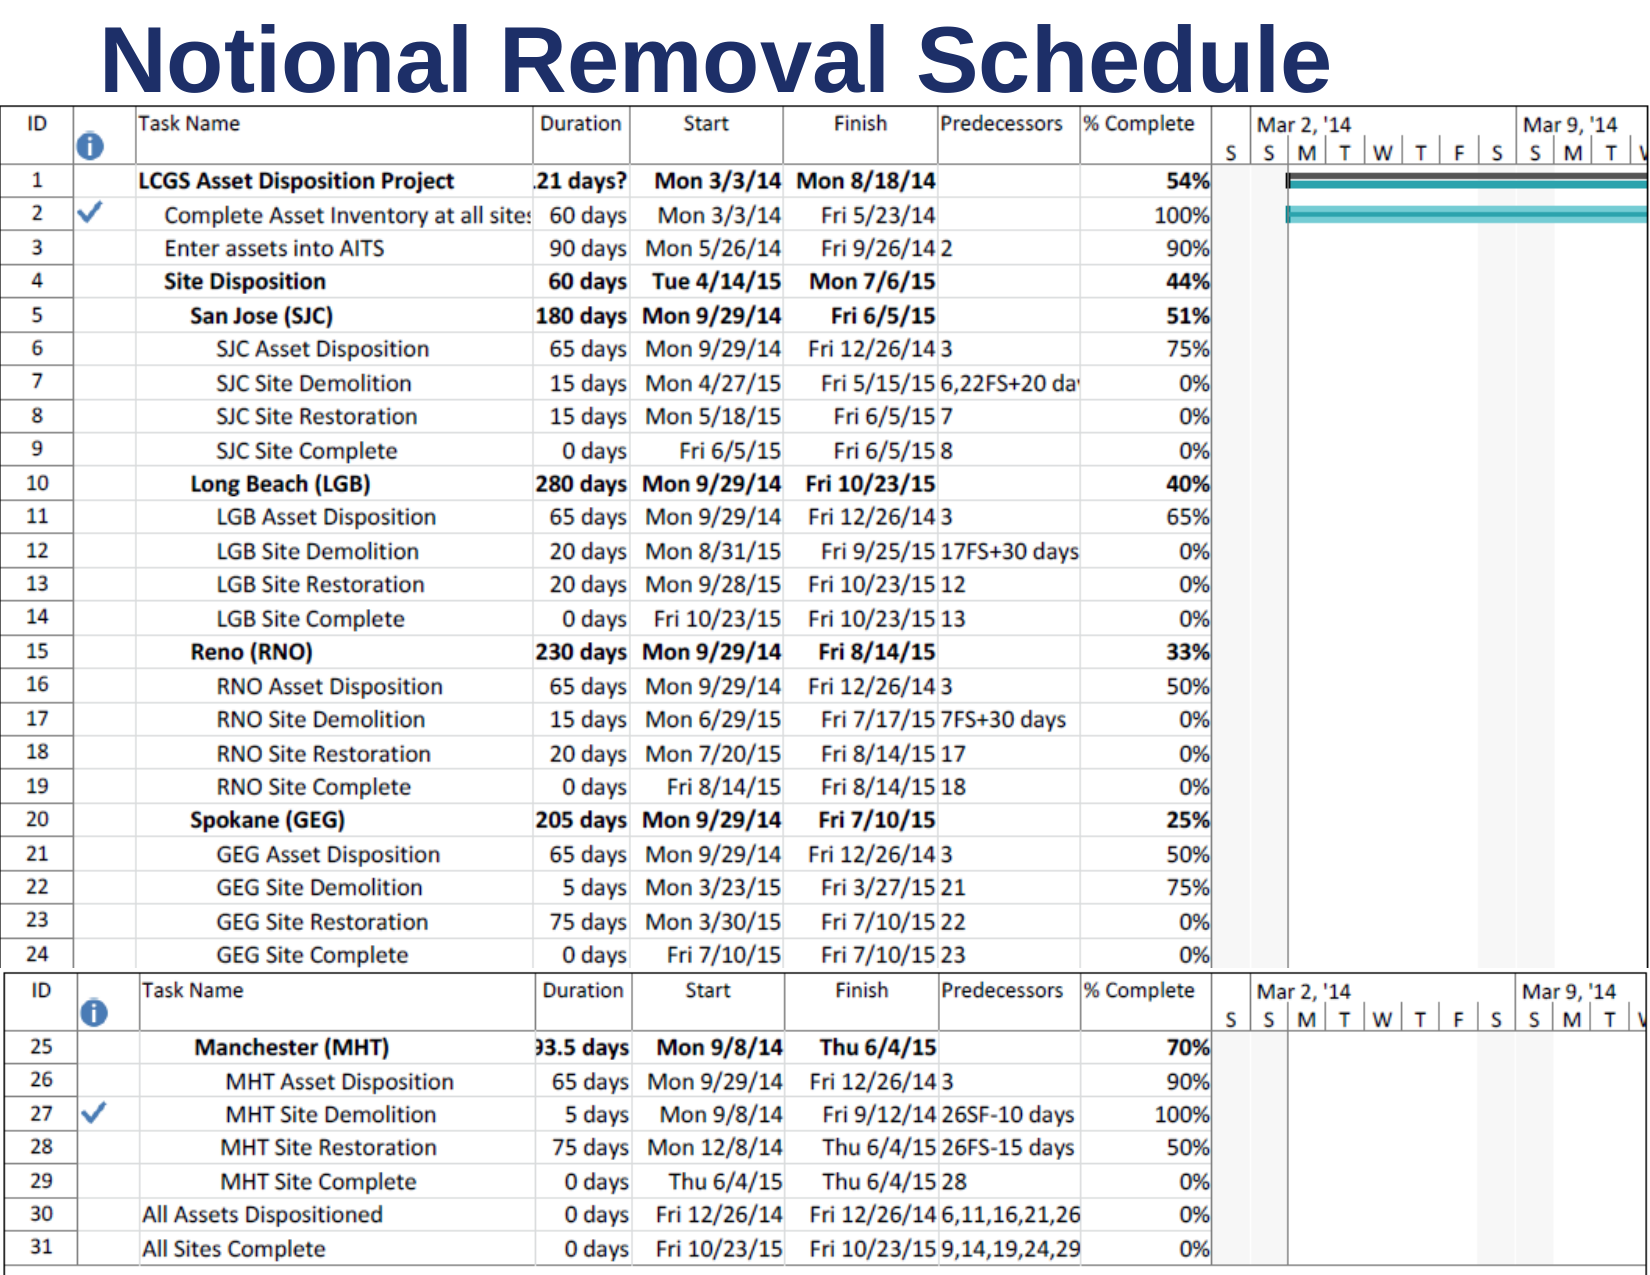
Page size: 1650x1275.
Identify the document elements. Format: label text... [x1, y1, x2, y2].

title Notional Removal Schedule [82, 51, 1568, 59]
picture [0, 105, 1650, 1275]
